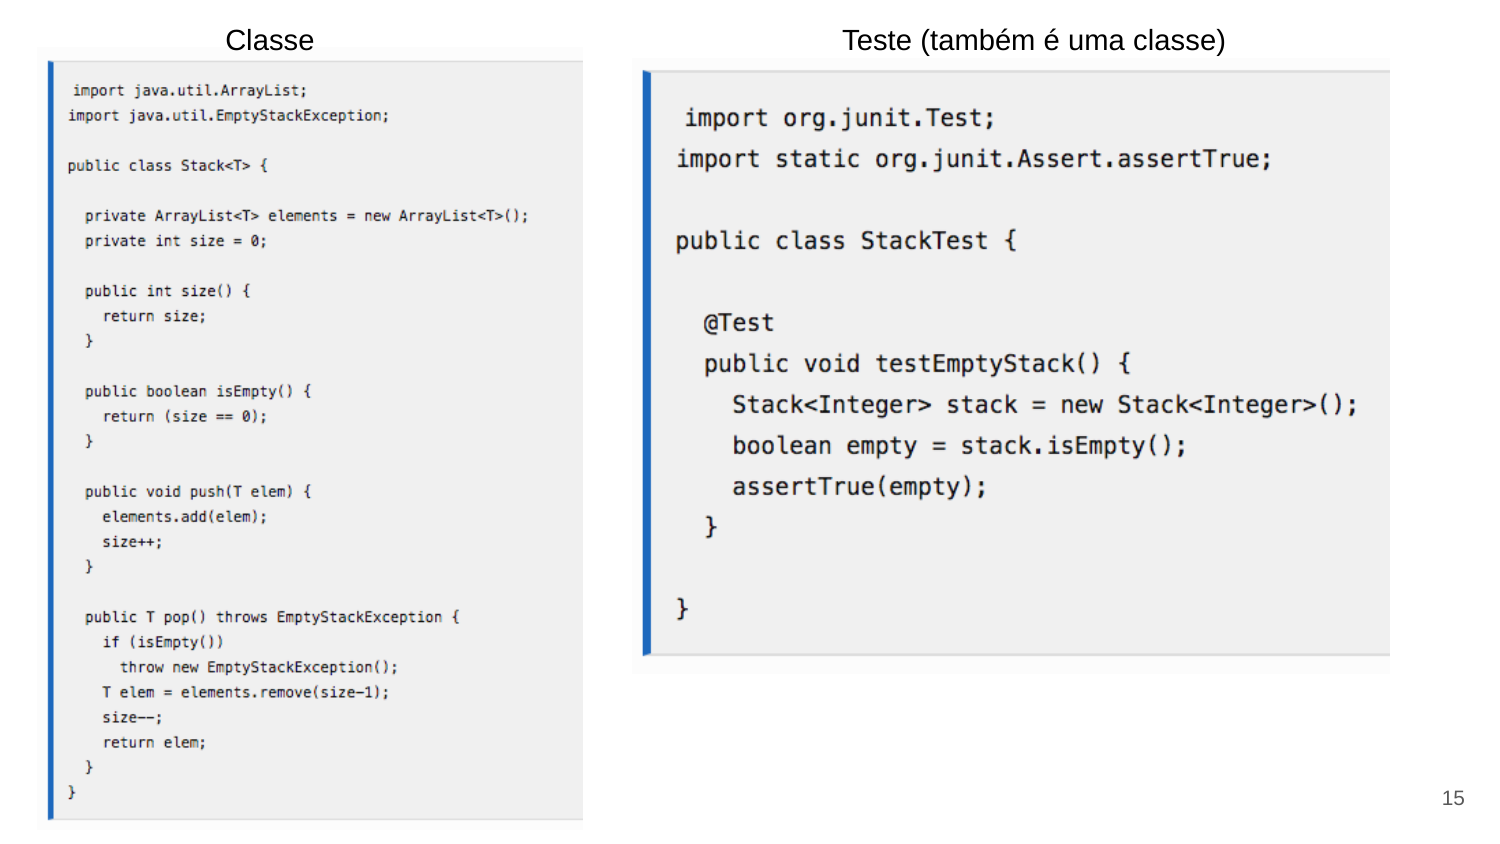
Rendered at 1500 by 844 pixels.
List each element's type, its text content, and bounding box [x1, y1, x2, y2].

text_box Classe [210, 6, 337, 46]
picture [632, 58, 1391, 674]
picture [37, 47, 583, 830]
text_box Teste (também é uma classe) [827, 6, 1246, 56]
slide_number 15 [1389, 764, 1480, 830]
